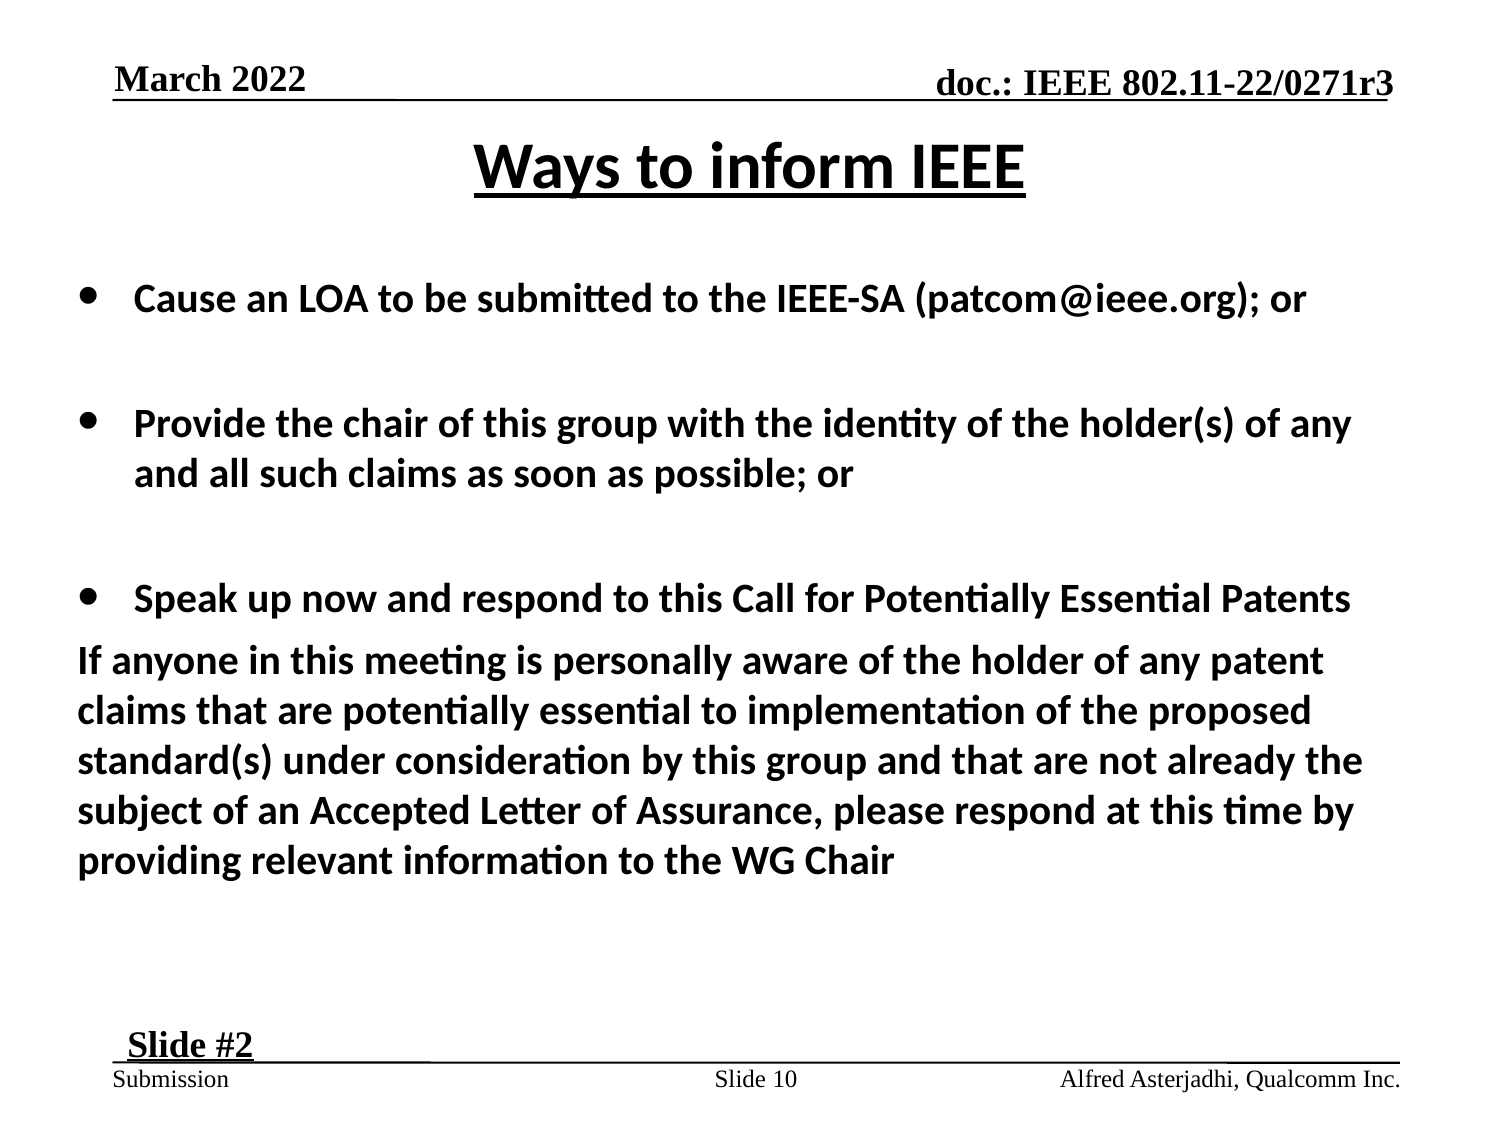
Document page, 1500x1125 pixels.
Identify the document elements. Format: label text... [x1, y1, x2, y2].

title Ways to inform IEEE [112, 74, 1388, 250]
slide_number Slide 10 [712, 1061, 800, 1123]
footer Alfred Asterjadhi, Qualcomm Inc. [878, 1061, 1402, 1093]
text_box Slide #2 [112, 1012, 269, 1073]
list Cause an LOA to be submitted to the IEEE-SA (patcom@ieee.org); or Provide the chair of this group with the identity of the holder(s) of any and all such claims as soon as possible; or Speak up now and respond to this Call for Potentially Essential Patents If anyone in this meeting is personally aware of the holder of any patent claims that are potentially essential to implementation of the proposed standard(s) under consideration by this group and that are not already the subject of an Accepted Letter of Assurance, please respond at this time by providing relevant information to the WG Chair [62, 262, 1438, 938]
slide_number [114, 54, 493, 100]
